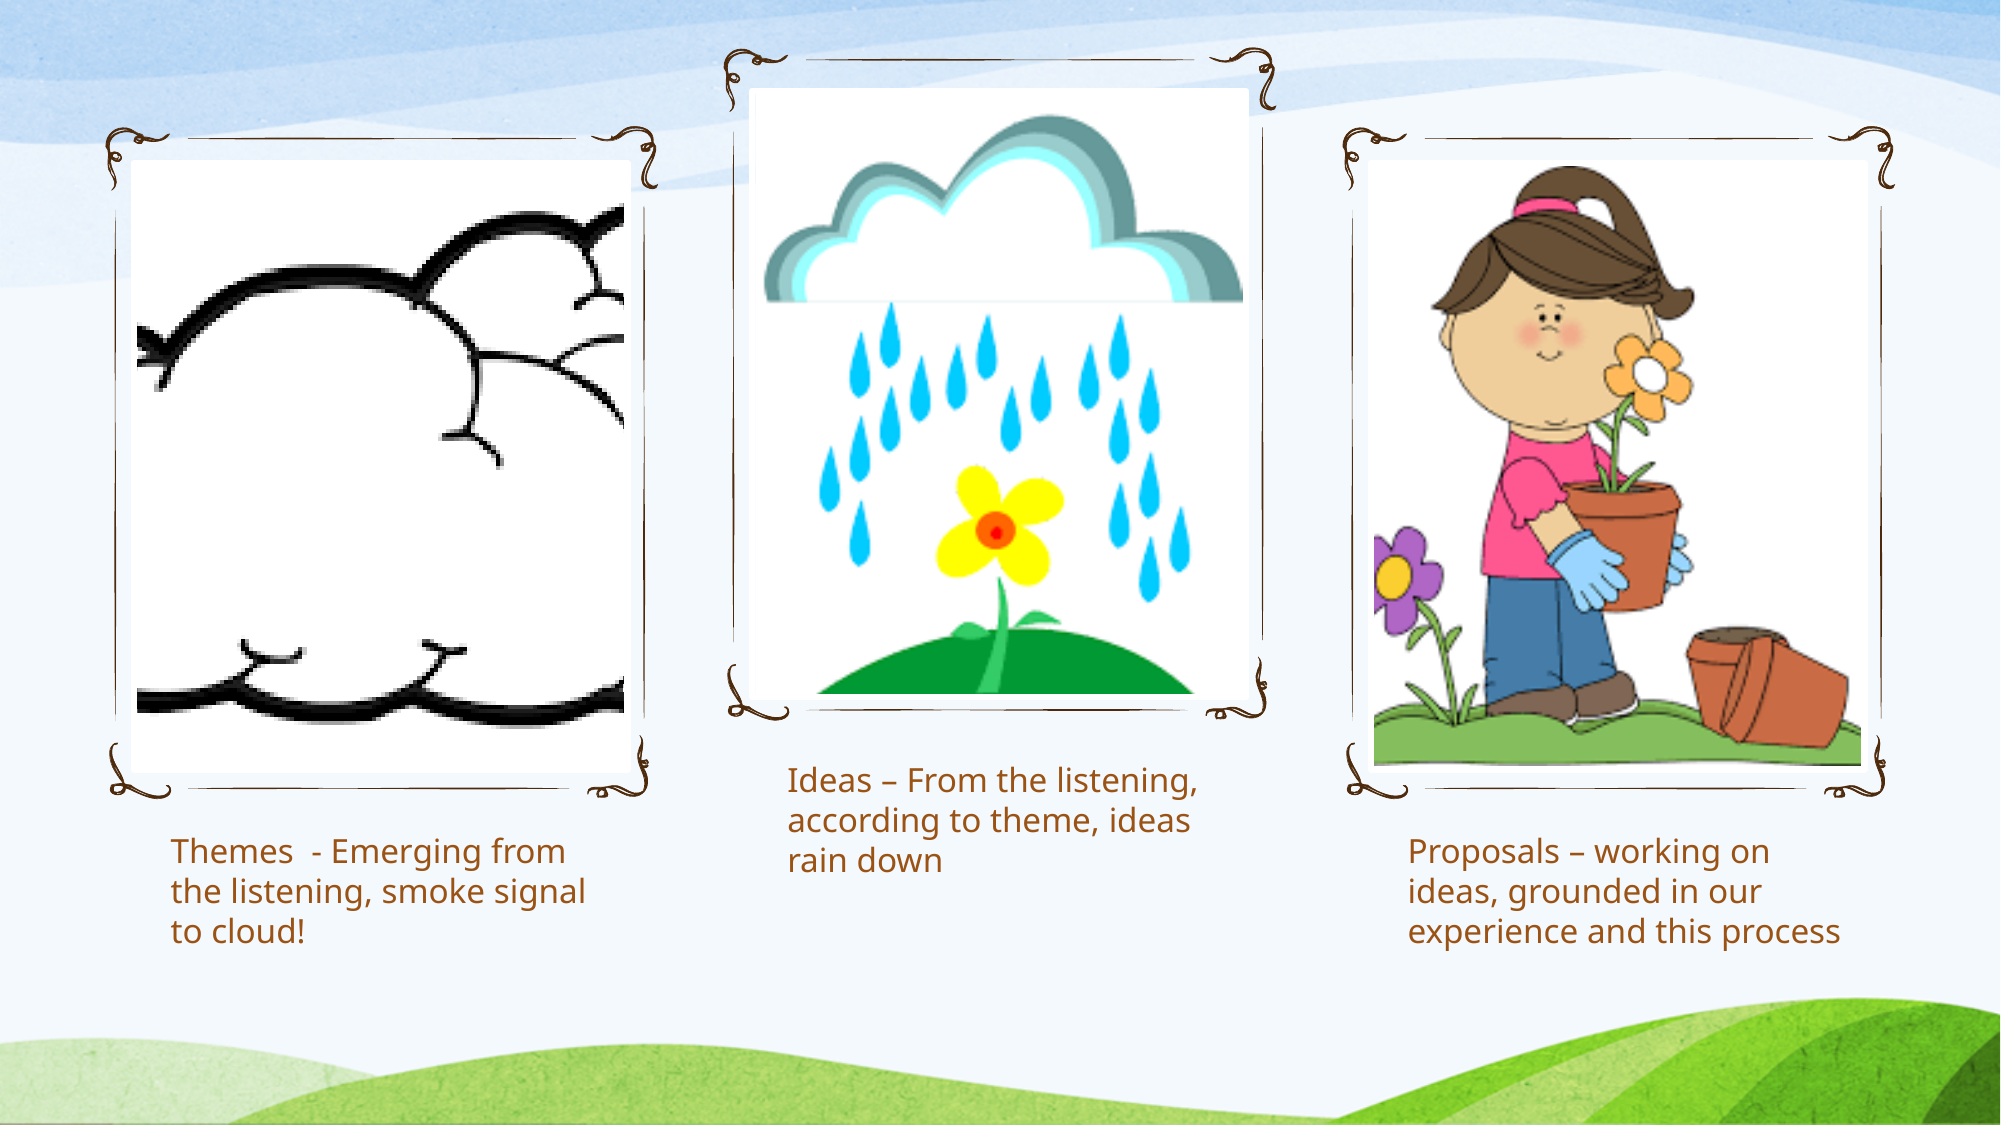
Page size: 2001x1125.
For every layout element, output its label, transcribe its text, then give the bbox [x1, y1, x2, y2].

list Ideas – From the listening, according to theme, ideas rain down [772, 751, 1223, 902]
picture [0, 0, 2001, 1125]
list Proposals – working on ideas, grounded in our experience and this process [1392, 823, 1862, 974]
list Themes - Emerging from the listening, smoke signal to cloud! [155, 823, 606, 974]
